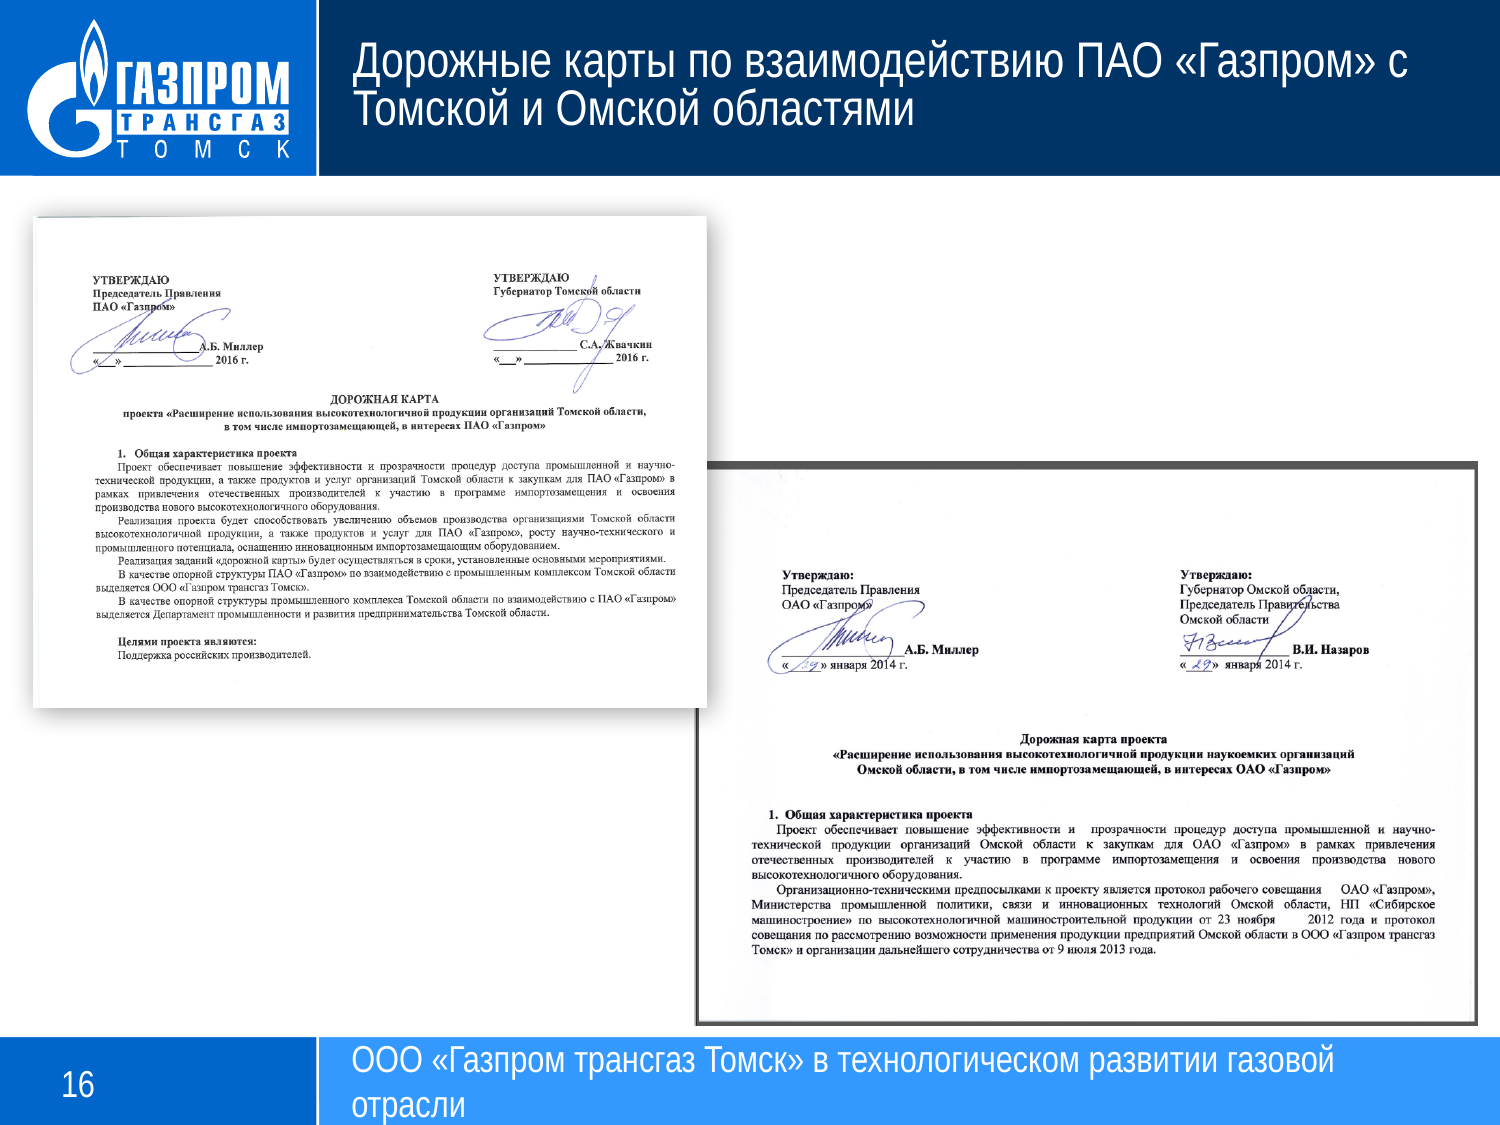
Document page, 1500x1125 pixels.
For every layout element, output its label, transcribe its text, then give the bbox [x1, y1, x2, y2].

title Дорожные карты по взаимодействию ПАО «Газпром» с Томской и Омской областями [352, 31, 1499, 137]
picture [33, 215, 1479, 1026]
text_box [33, 1043, 278, 1122]
